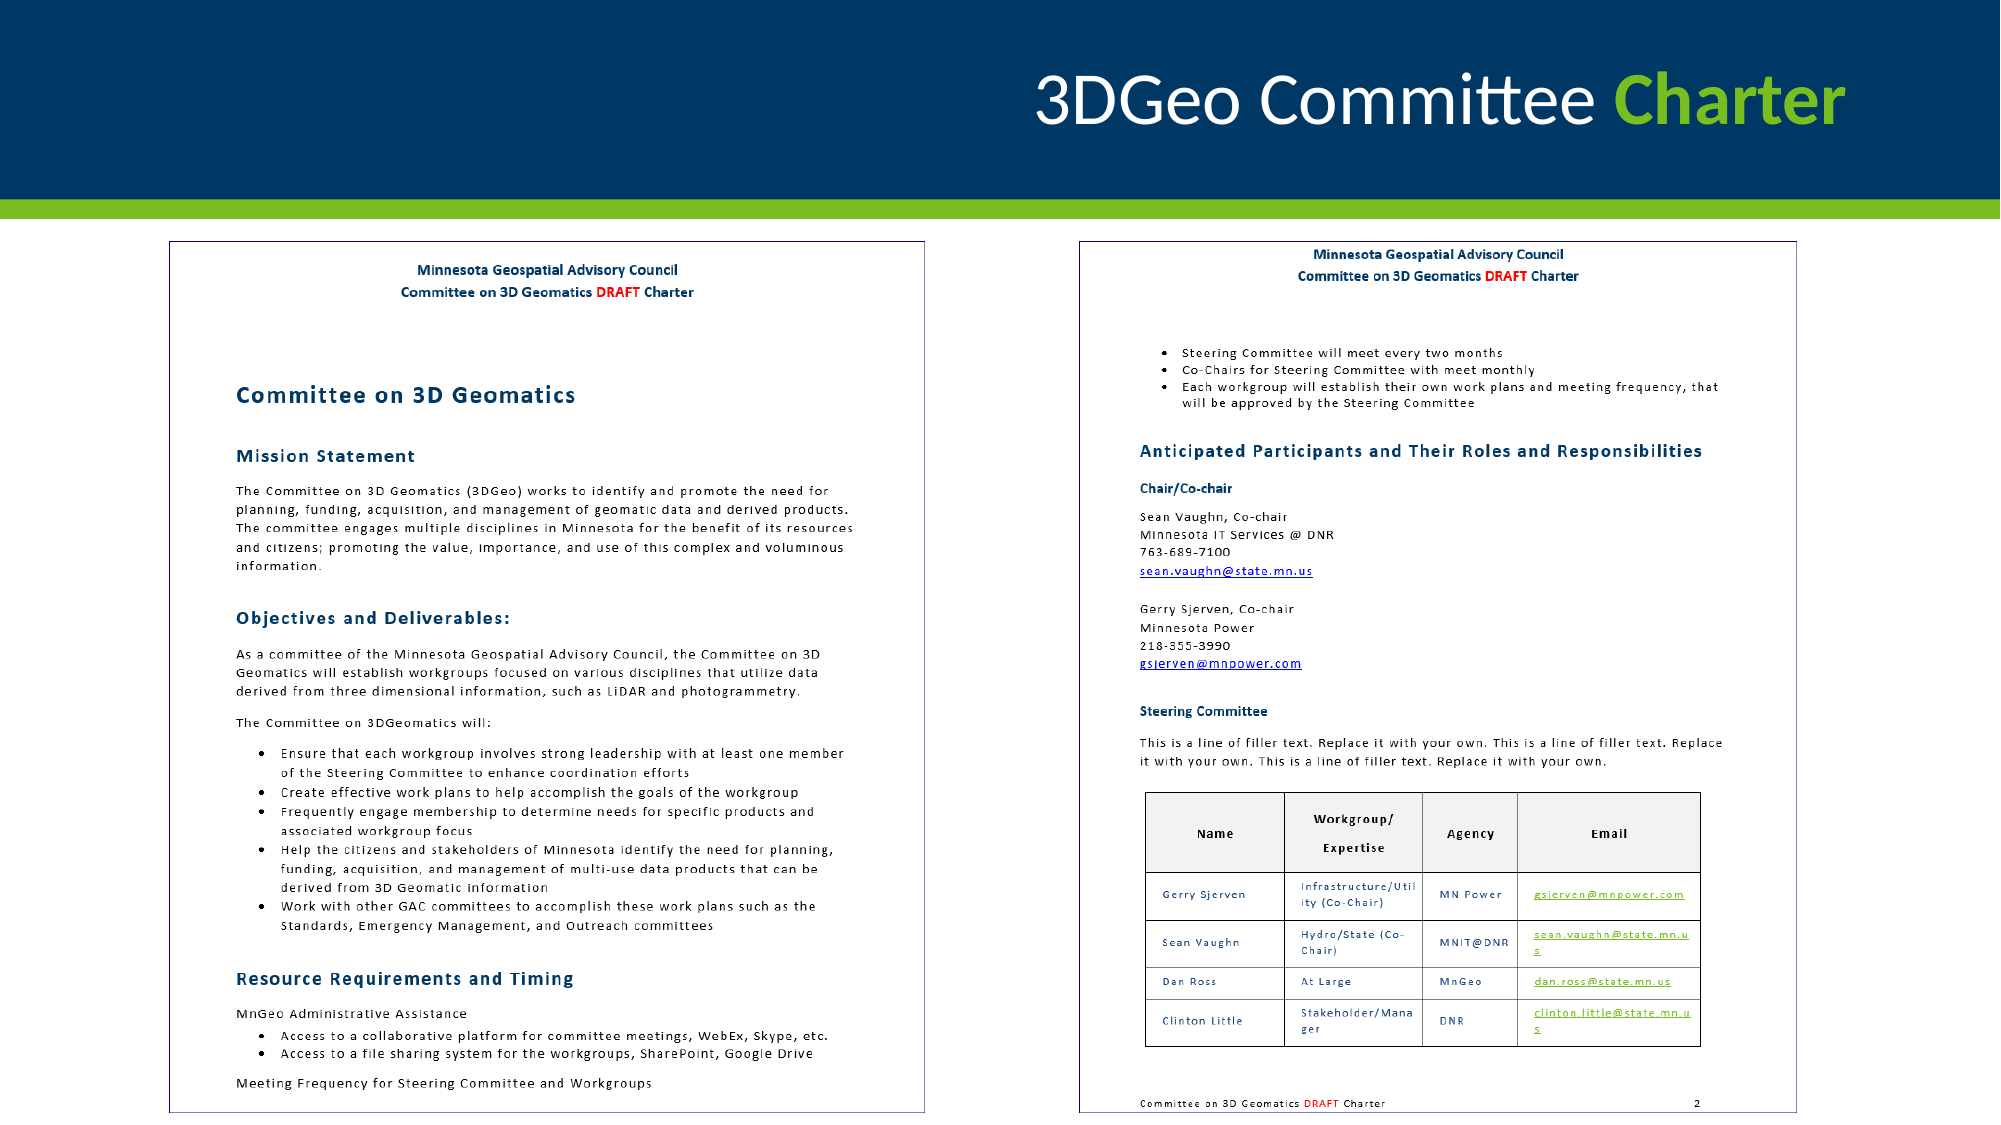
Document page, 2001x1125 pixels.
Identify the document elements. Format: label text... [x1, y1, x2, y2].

title 3DGeo Committee Charter [137, 24, 1863, 175]
picture [1079, 241, 1798, 1113]
picture [169, 241, 925, 1113]
